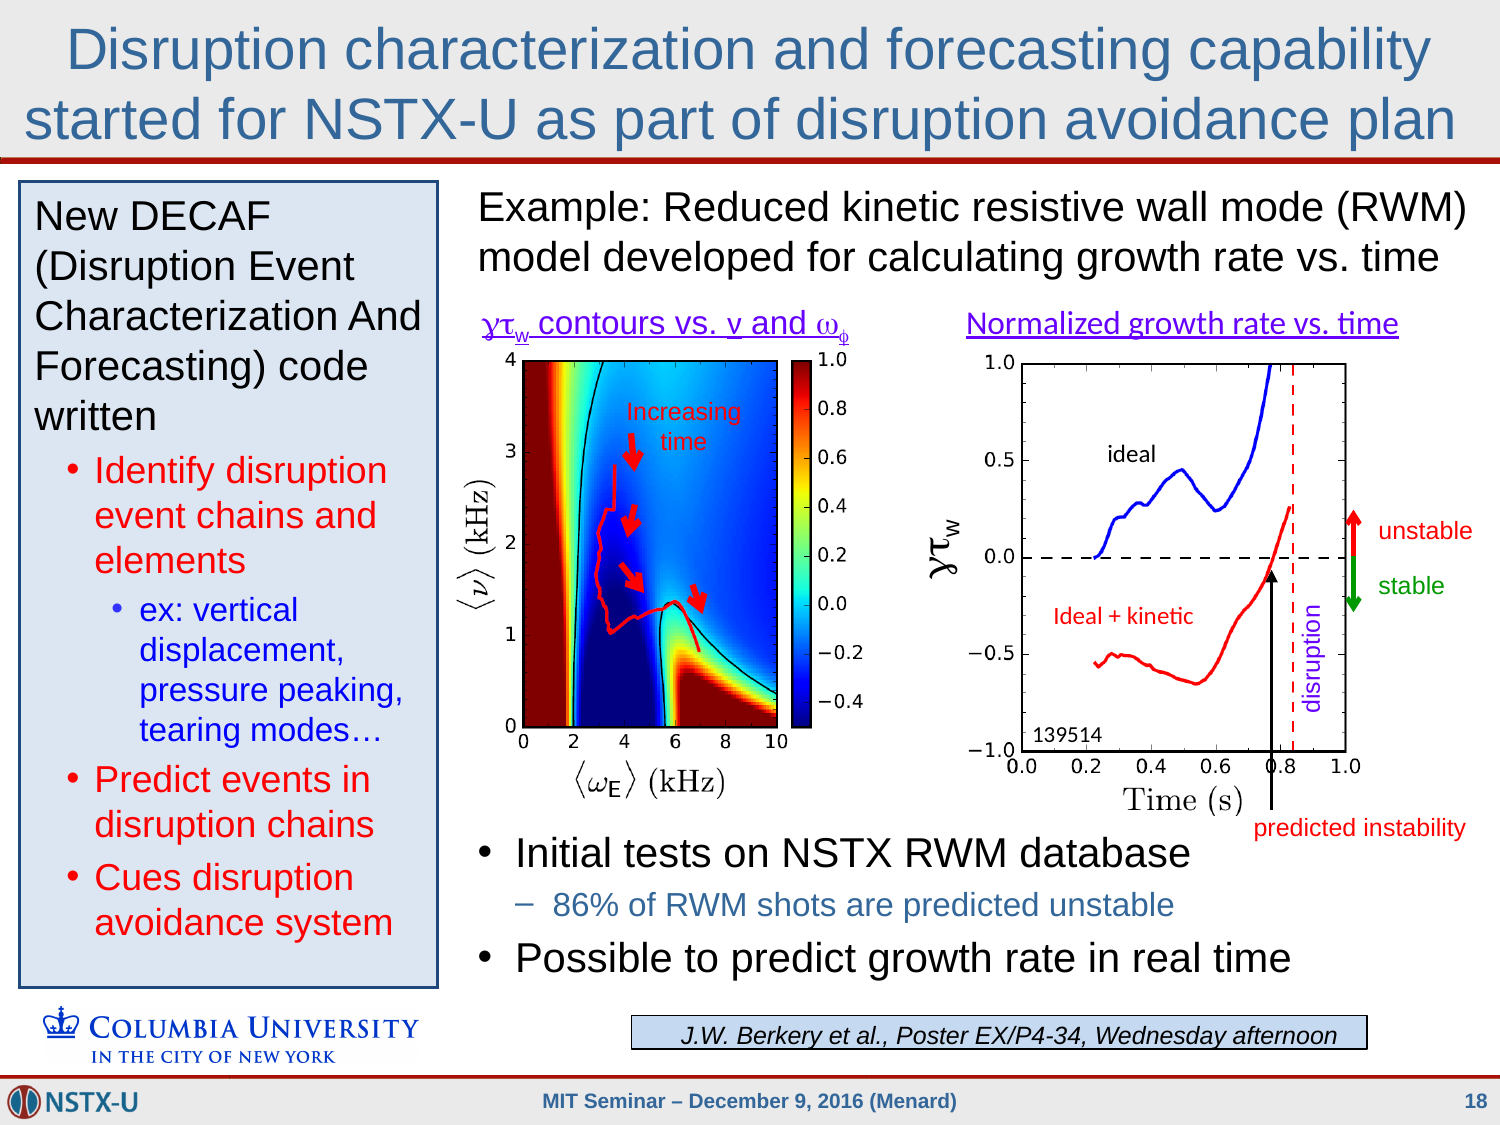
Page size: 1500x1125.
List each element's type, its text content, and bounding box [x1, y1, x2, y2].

text_box New DECAF (Disruption Event Characterization And Forecasting) code written Identify disruption event chains and elements ex: vertical displacement, pressure peaking, tearing modes… Predict events in disruption chains Cues disruption avoidance system [19, 181, 438, 988]
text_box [449, 300, 868, 805]
picture [42, 1006, 419, 1063]
text_box Example: Reduced kinetic resistive wall mode (RWM) model developed for calculating growth rate vs. time [462, 172, 1500, 297]
text_box J.W. Berkery et al., Poster EX/P4-34, Wednesday afternoon [631, 1015, 1368, 1050]
picture [0, 1075, 1500, 1125]
list Initial tests on NSTX RWM database 86% of RWM shots are predicted unstable Possible to predict growth rate in real time [462, 818, 1499, 1063]
title Disruption characterization and forecasting capability started for NSTX-U as part of disruption avoidance plan [0, 0, 1500, 163]
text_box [899, 300, 1489, 851]
